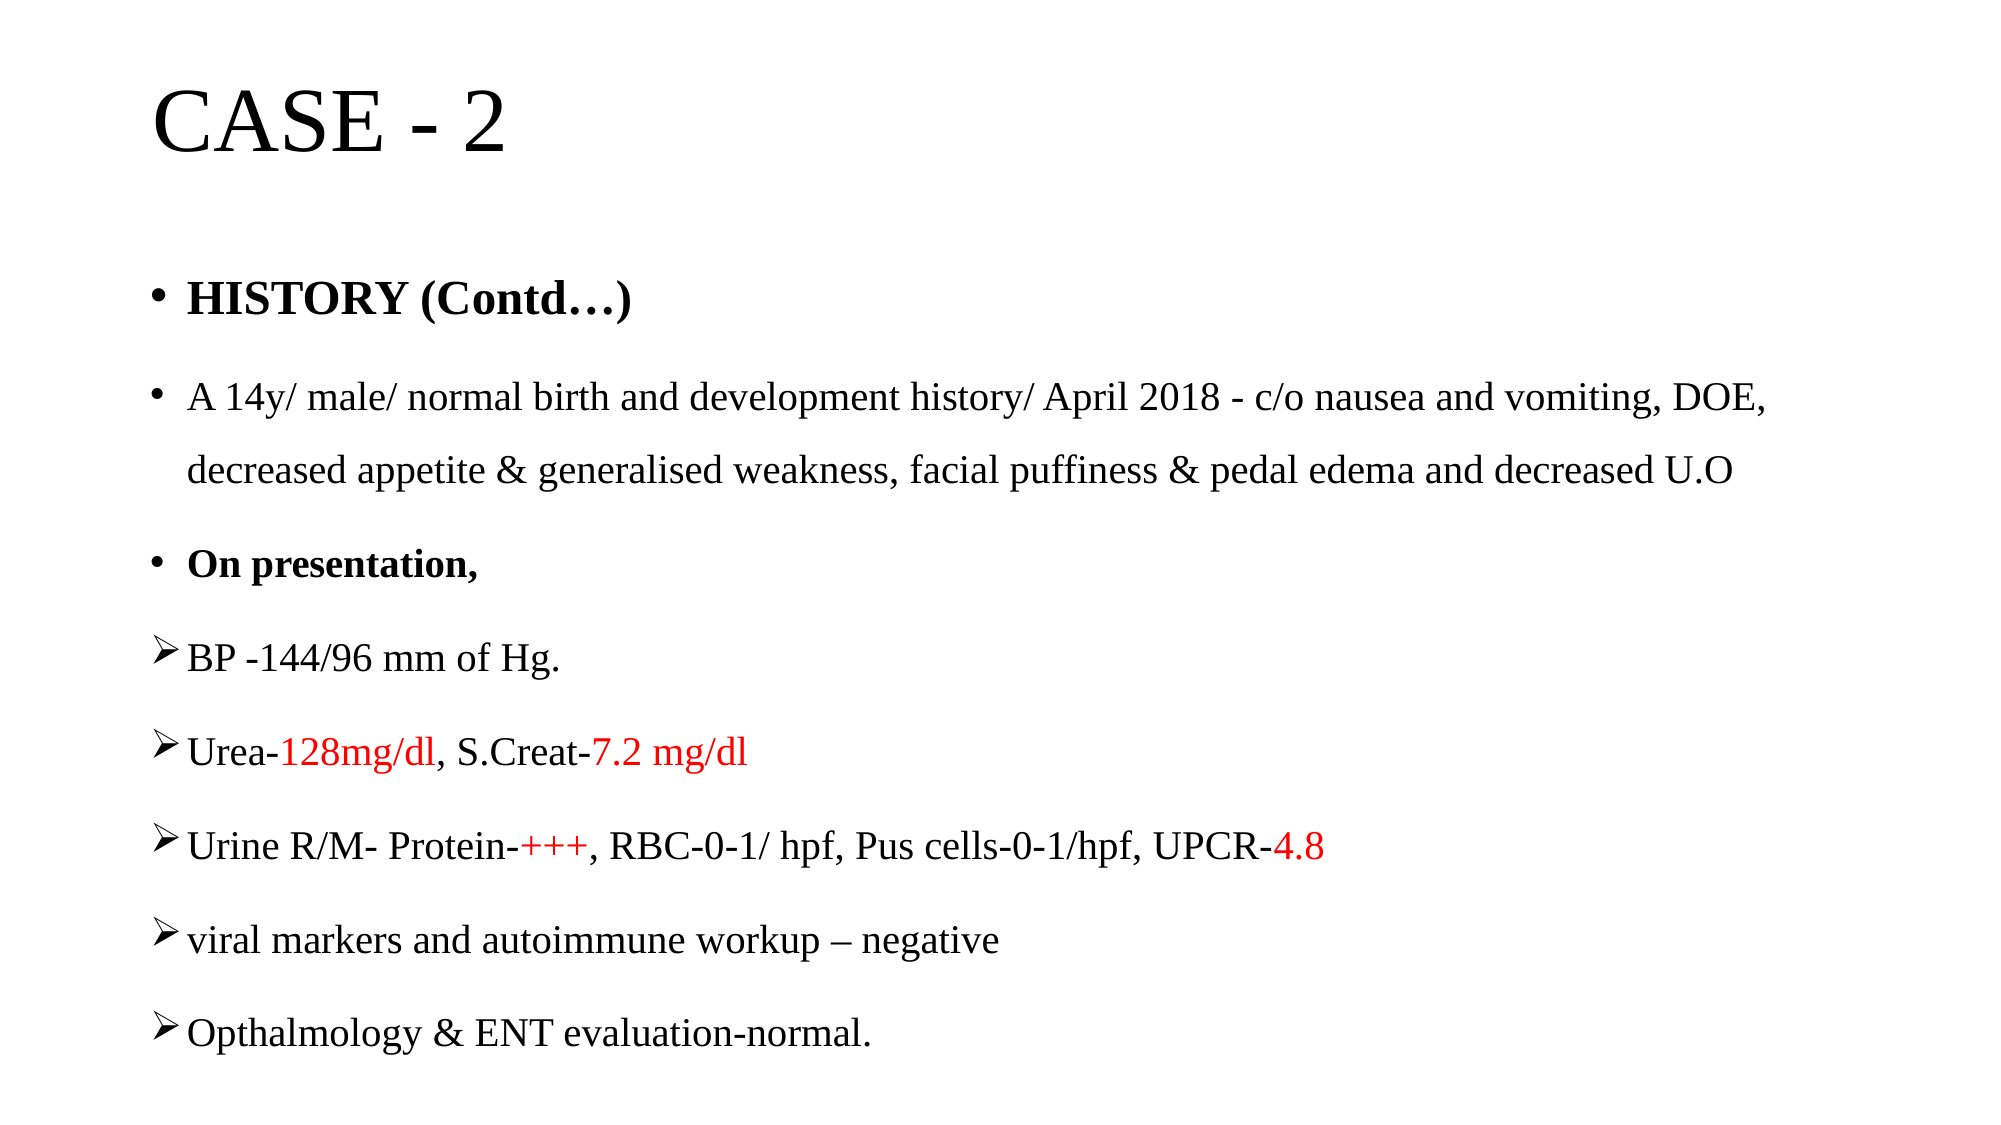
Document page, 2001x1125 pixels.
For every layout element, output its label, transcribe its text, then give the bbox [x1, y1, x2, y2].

title CASE - 2 [137, 59, 1863, 185]
list HISTORY (Contd…) A 14y/ male/ normal birth and development history/ April 2018 - c/o nausea and vomiting, DOE, decreased appetite & generalised weakness, facial puffiness & pedal edema and decreased U.O On presentation, BP -144/96 mm of Hg. Urea-128mg/dl, S.Creat-7.2 mg/dl Urine R/M- Protein-+++, RBC-0-1/ hpf, Pus cells-0-1/hpf, UPCR-4.8 viral markers and autoimmune workup – negative Opthalmology & ENT evaluation-normal. [135, 228, 1861, 1066]
